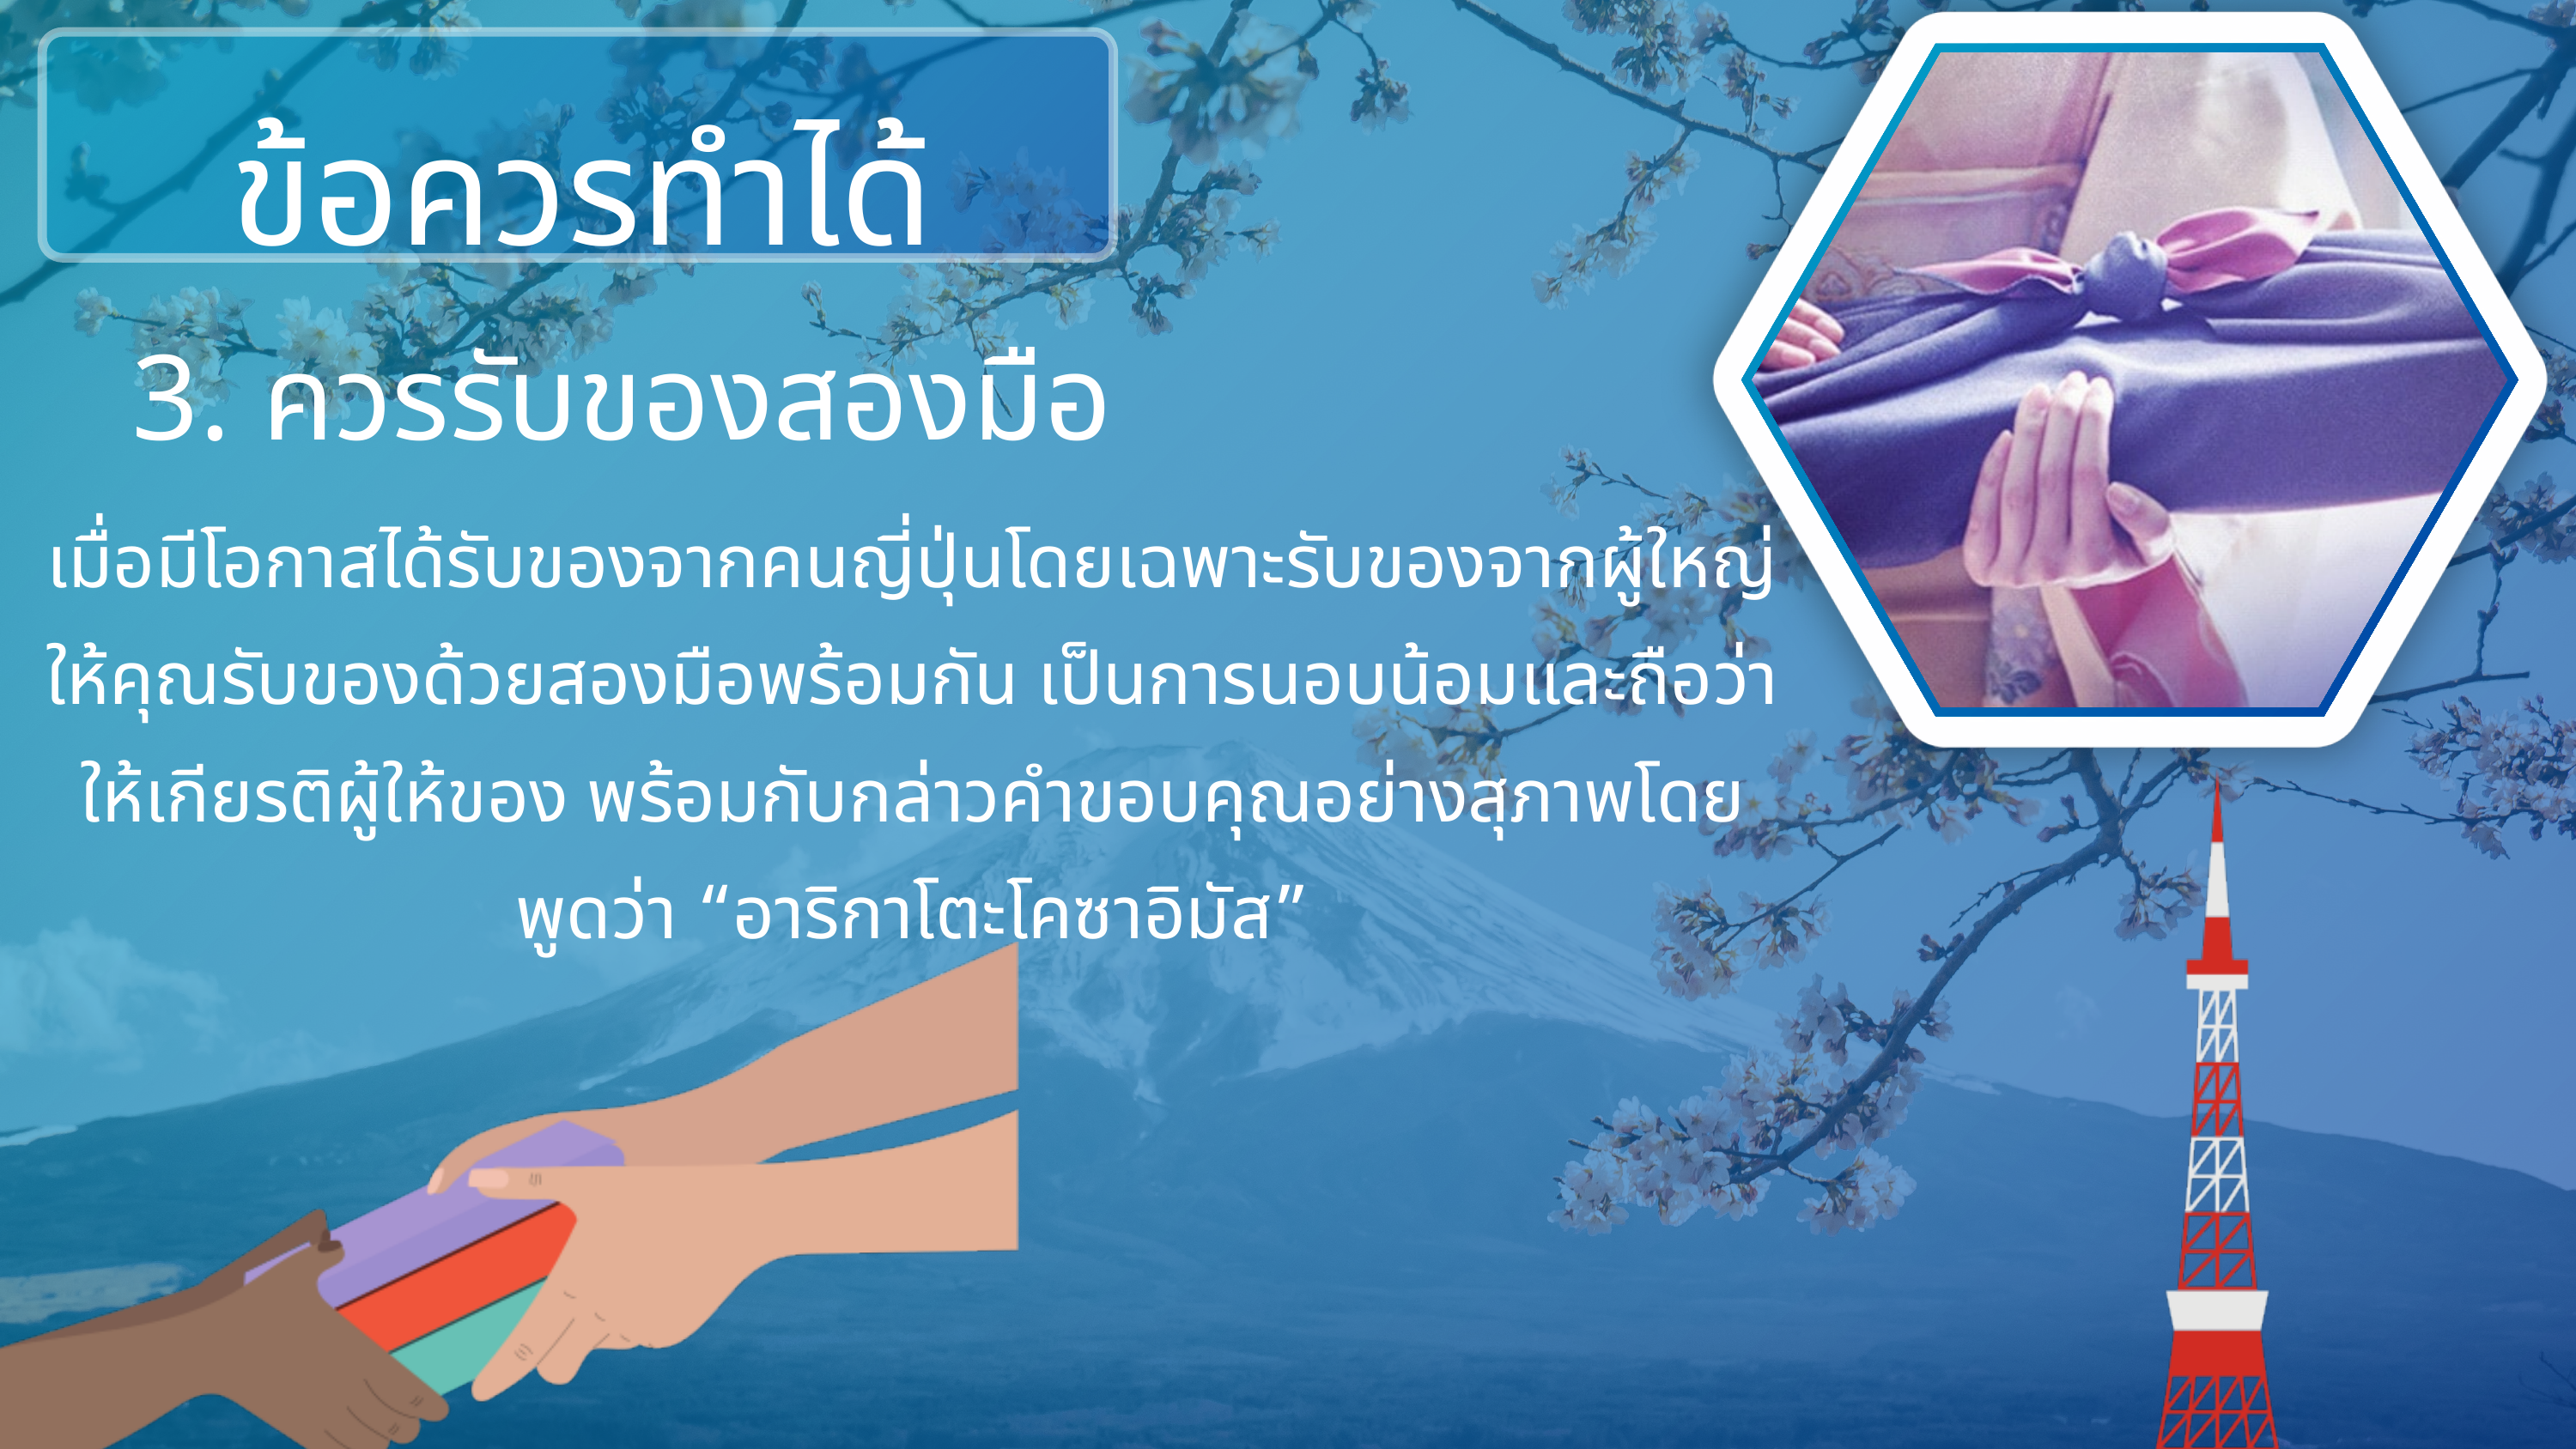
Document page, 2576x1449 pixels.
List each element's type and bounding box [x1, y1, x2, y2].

text_box [0, 0, 2576, 1449]
text_box [41, 31, 1114, 258]
text_box [1741, 43, 2518, 717]
